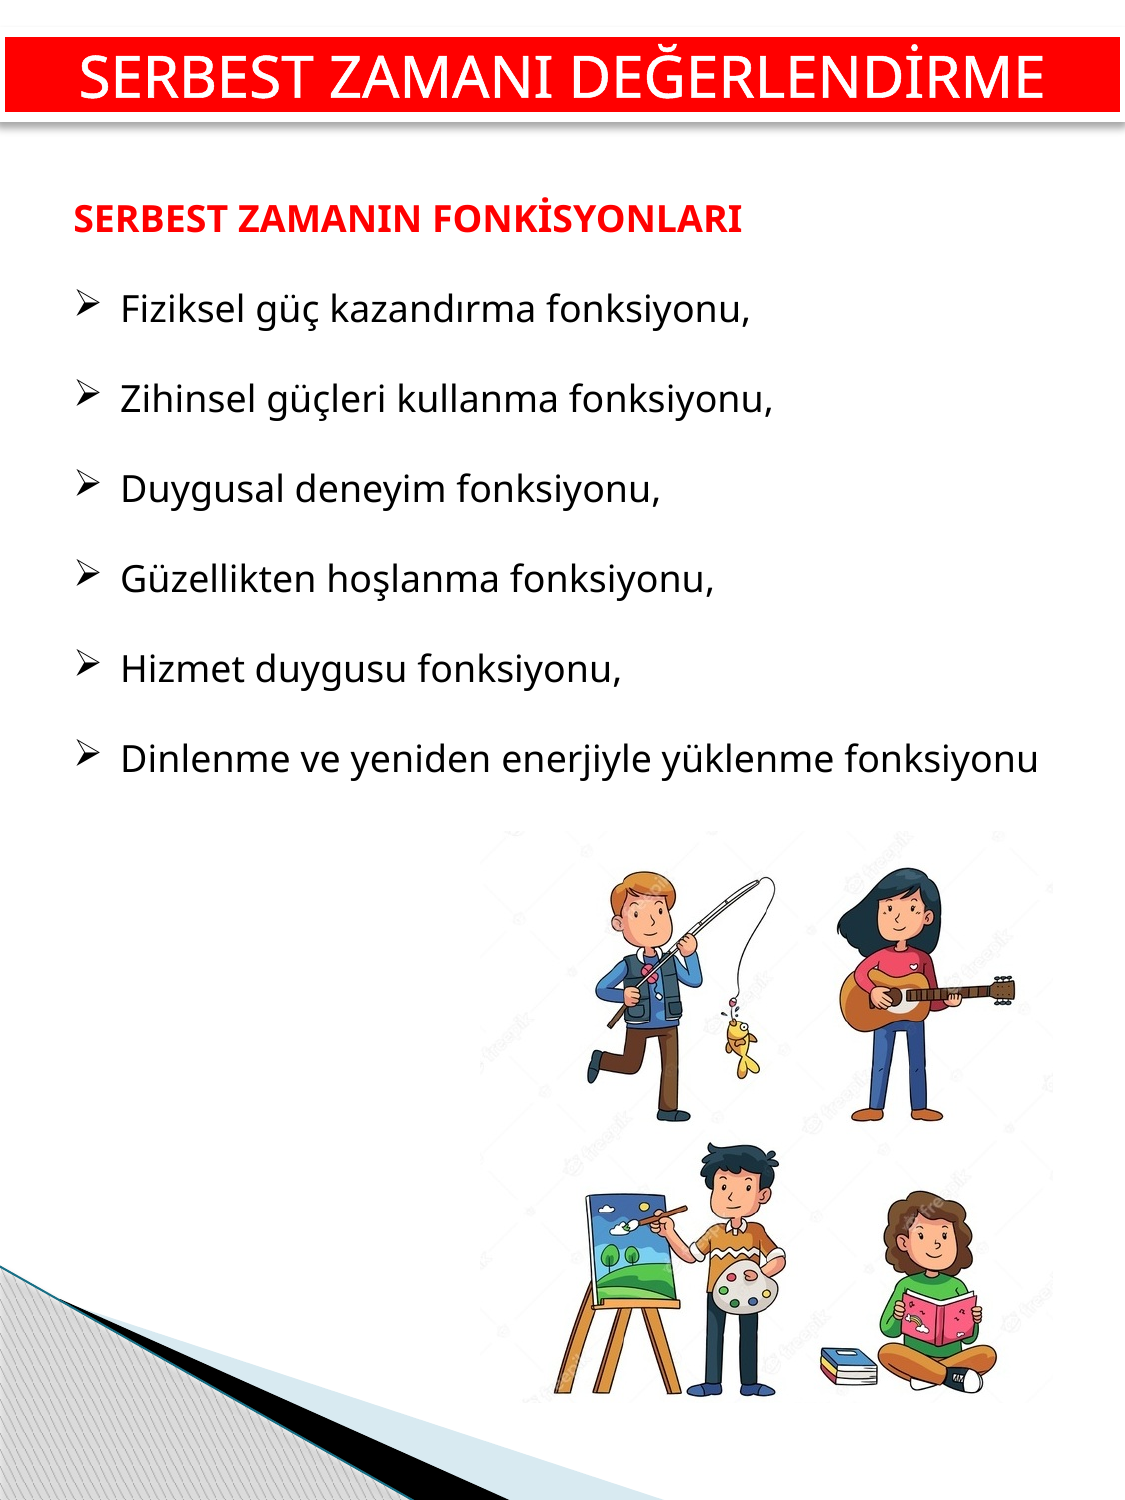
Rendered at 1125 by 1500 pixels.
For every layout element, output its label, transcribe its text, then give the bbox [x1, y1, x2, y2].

picture [480, 831, 1053, 1403]
text_box SERBEST ZAMANIN FONKİSYONLARI Fiziksel güç kazandırma fonksiyonu, Zihinsel güçleri kullanma fonksiyonu, Duygusal deneyim fonksiyonu, Güzellikten hoşlanma fonksiyonu, Hizmet duygusu fonksiyonu, Dinlenme ve yeniden enerjiyle yüklenme fonksiyonu [58, 187, 1125, 788]
text_box SERBEST ZAMANI DEĞERLENDİRME [0, 27, 1125, 122]
